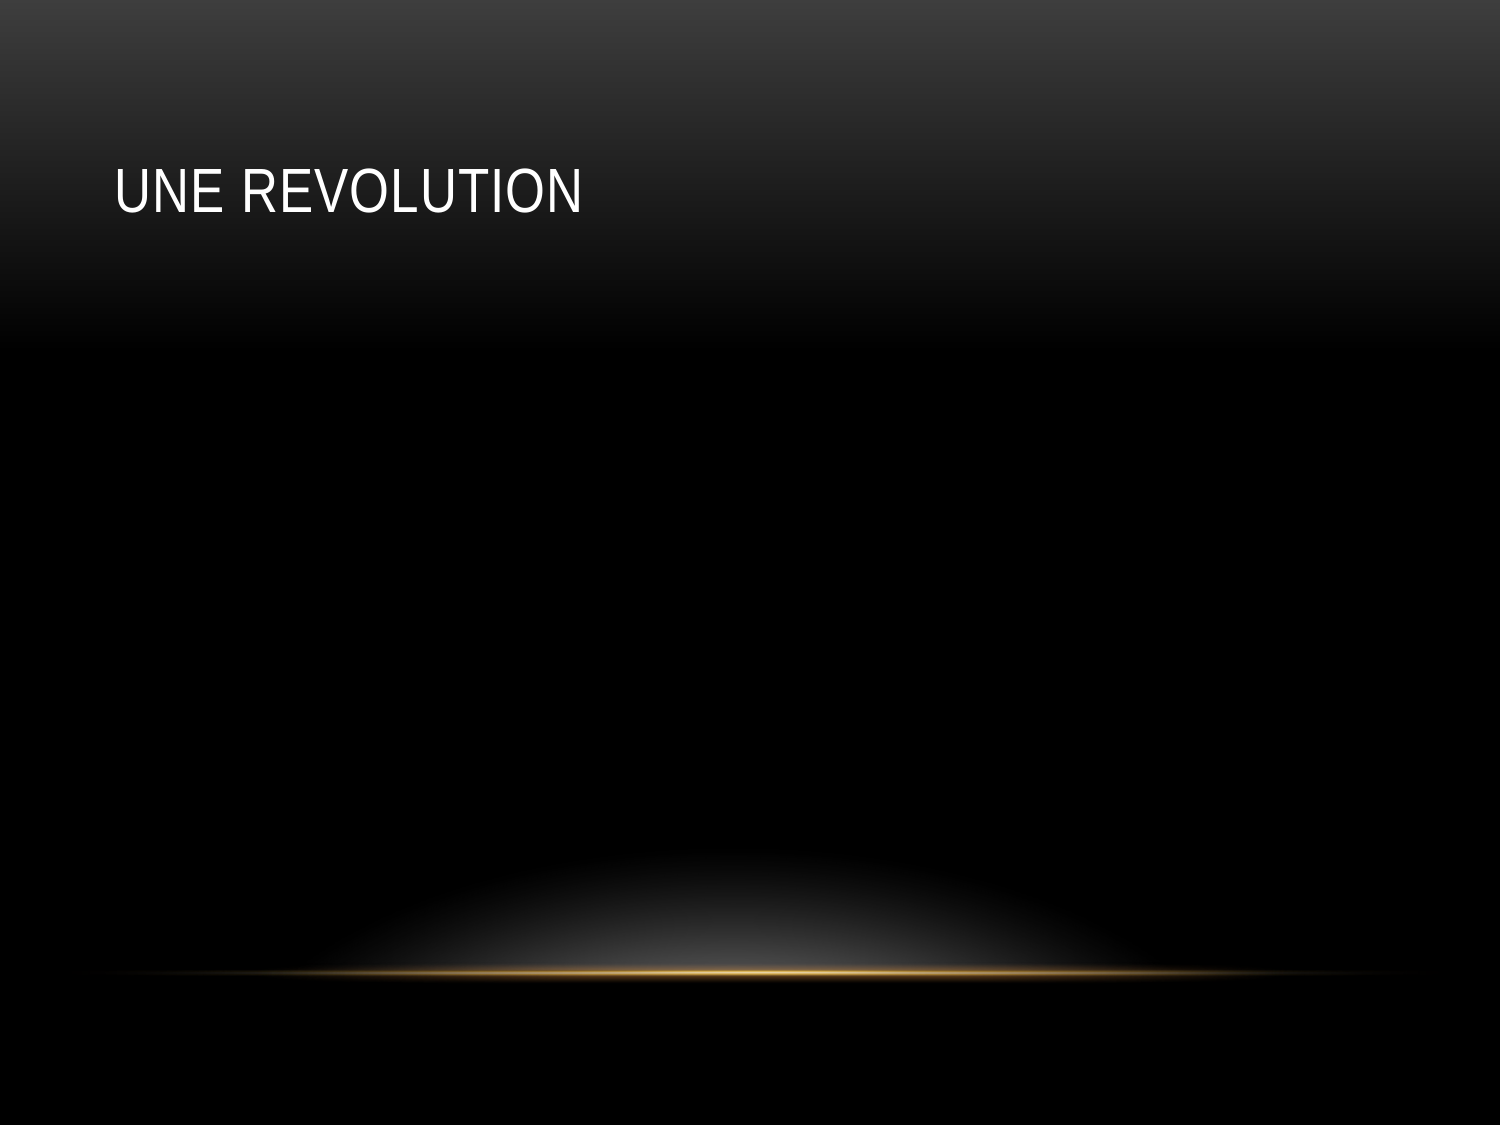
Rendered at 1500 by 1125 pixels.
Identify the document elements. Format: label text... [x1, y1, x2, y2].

title UNE REVOLUTION [99, 45, 1400, 233]
picture [0, 0, 1500, 1125]
